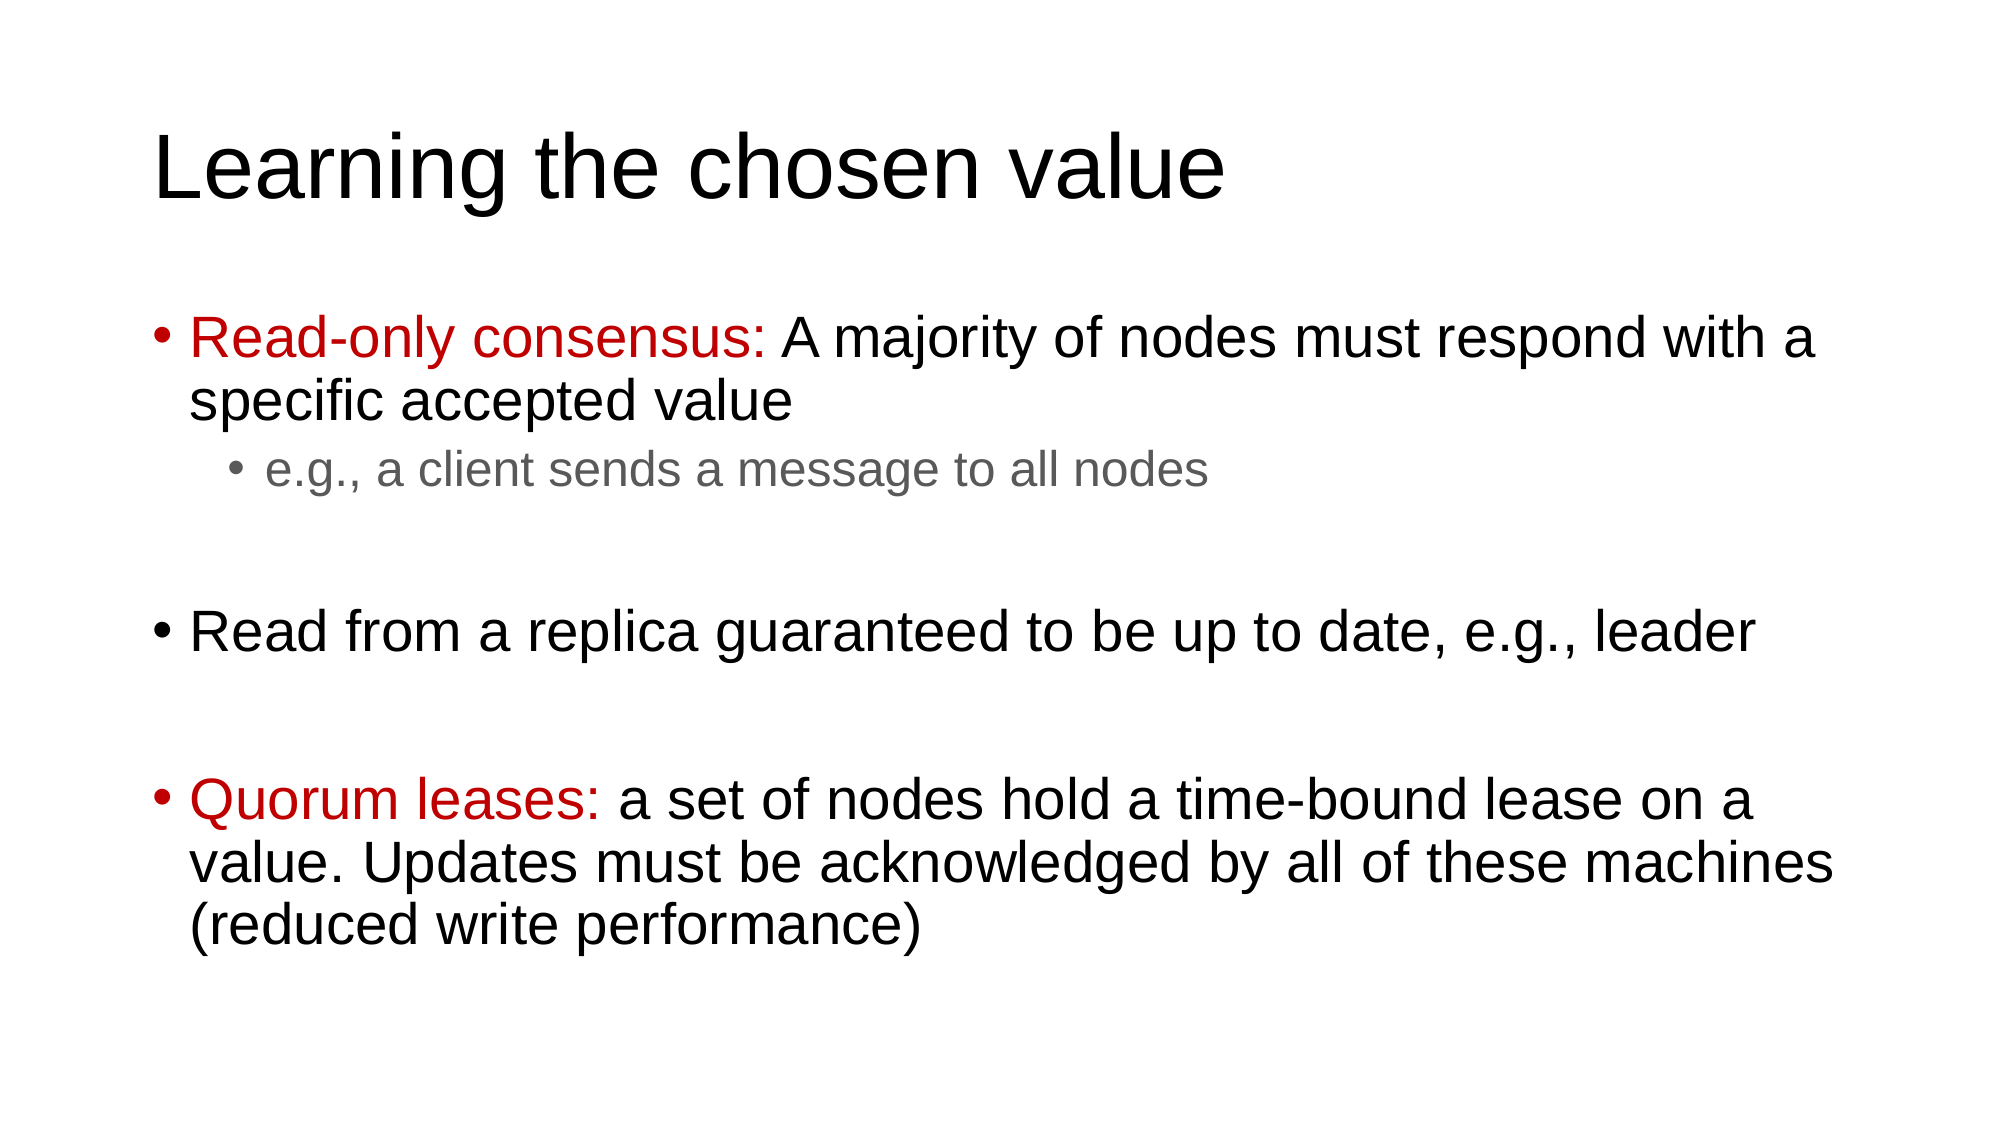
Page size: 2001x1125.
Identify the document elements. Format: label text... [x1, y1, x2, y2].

title Learning the chosen value [137, 59, 1863, 278]
list Read-only consensus: A majority of nodes must respond with a specific accepted value e.g., a client sends a message to all nodes Read from a replica guaranteed to be up to date, e.g., leader Quorum leases: a set of nodes hold a time-bound lease on a value. Updates must be acknowledged by all of these machines (reduced write performance) [137, 299, 1863, 1066]
